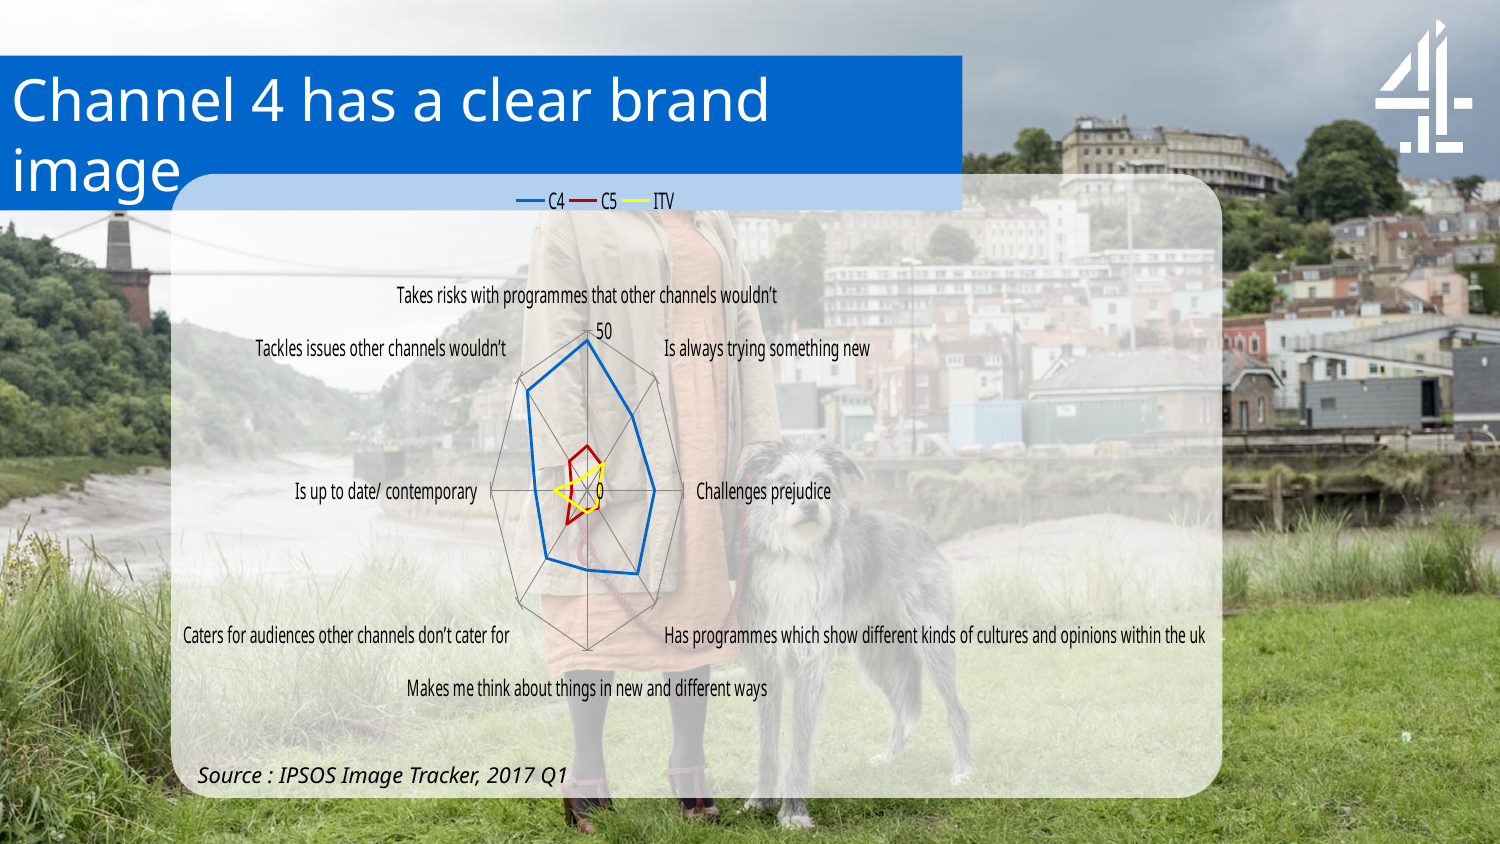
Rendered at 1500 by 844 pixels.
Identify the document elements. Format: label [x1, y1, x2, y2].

chart [182, 141, 1207, 783]
picture [0, 0, 1500, 844]
